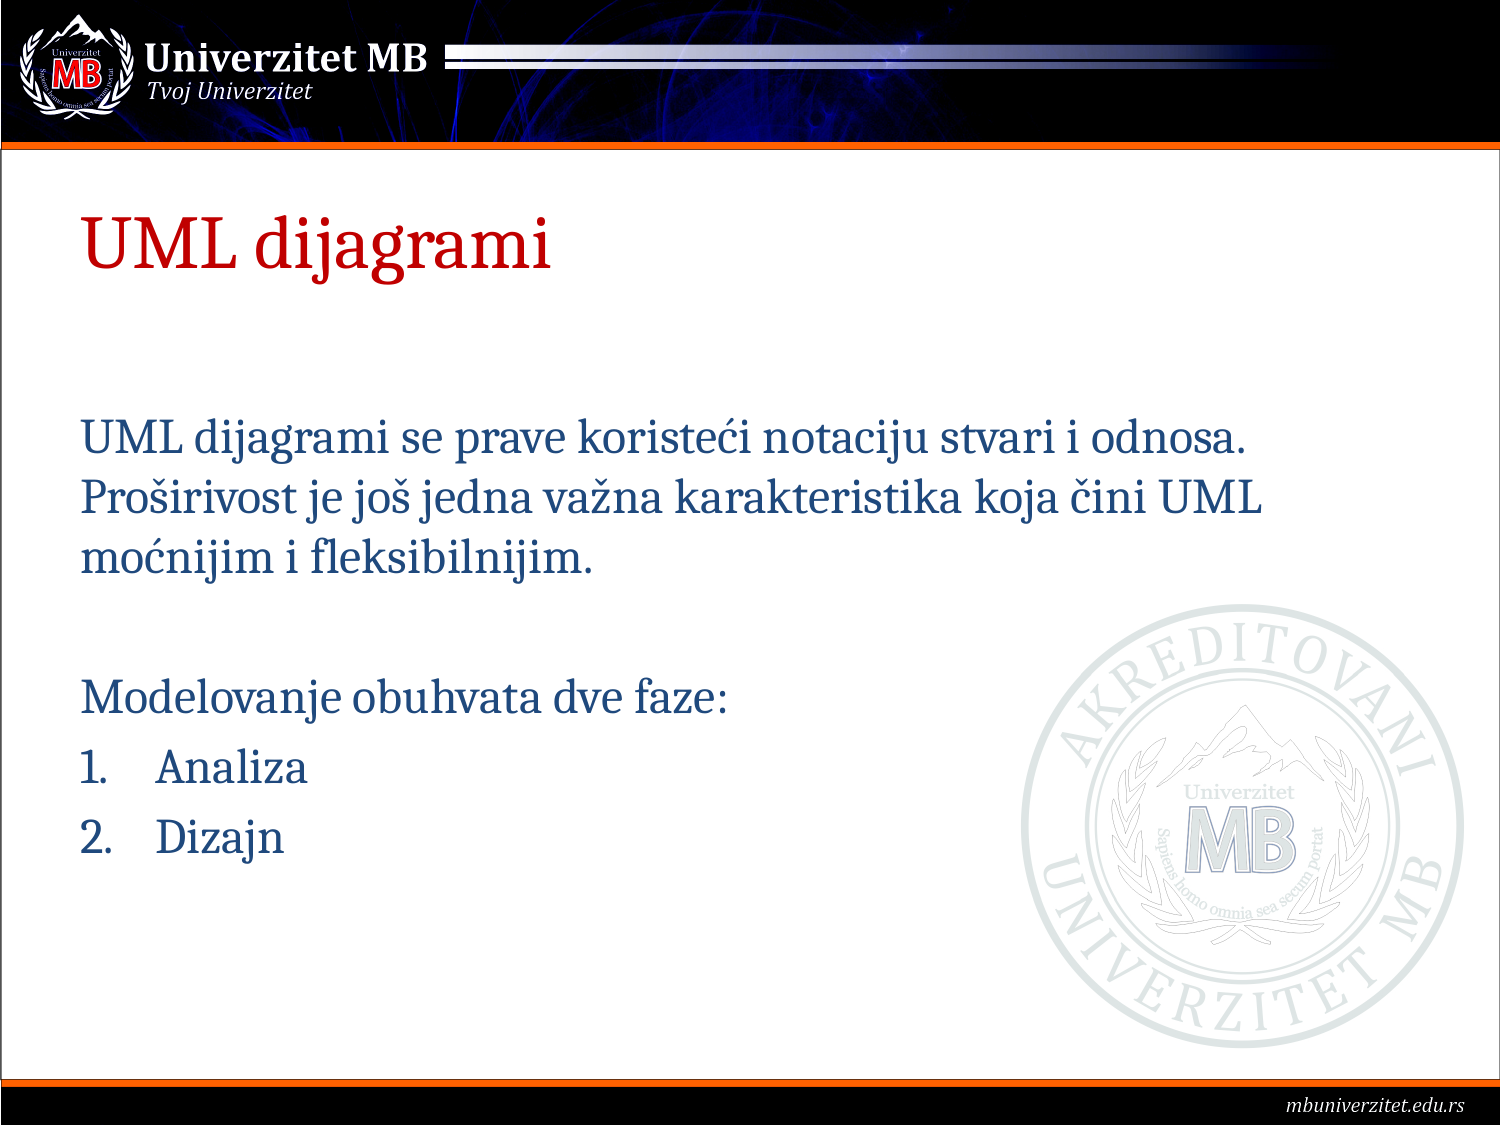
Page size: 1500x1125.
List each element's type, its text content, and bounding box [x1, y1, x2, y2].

picture [0, 0, 1500, 1125]
subtitle UML dijagrami se prave koristeći notaciju stvari i odnosa. Proširivost je još jedna važna karakteristika koja čini UML moćnijim i fleksibilnijim. Modelovanje obuhvata dve faze: Analiza Dizajn [64, 326, 1436, 1035]
title UML dijagrami [64, 184, 1117, 291]
